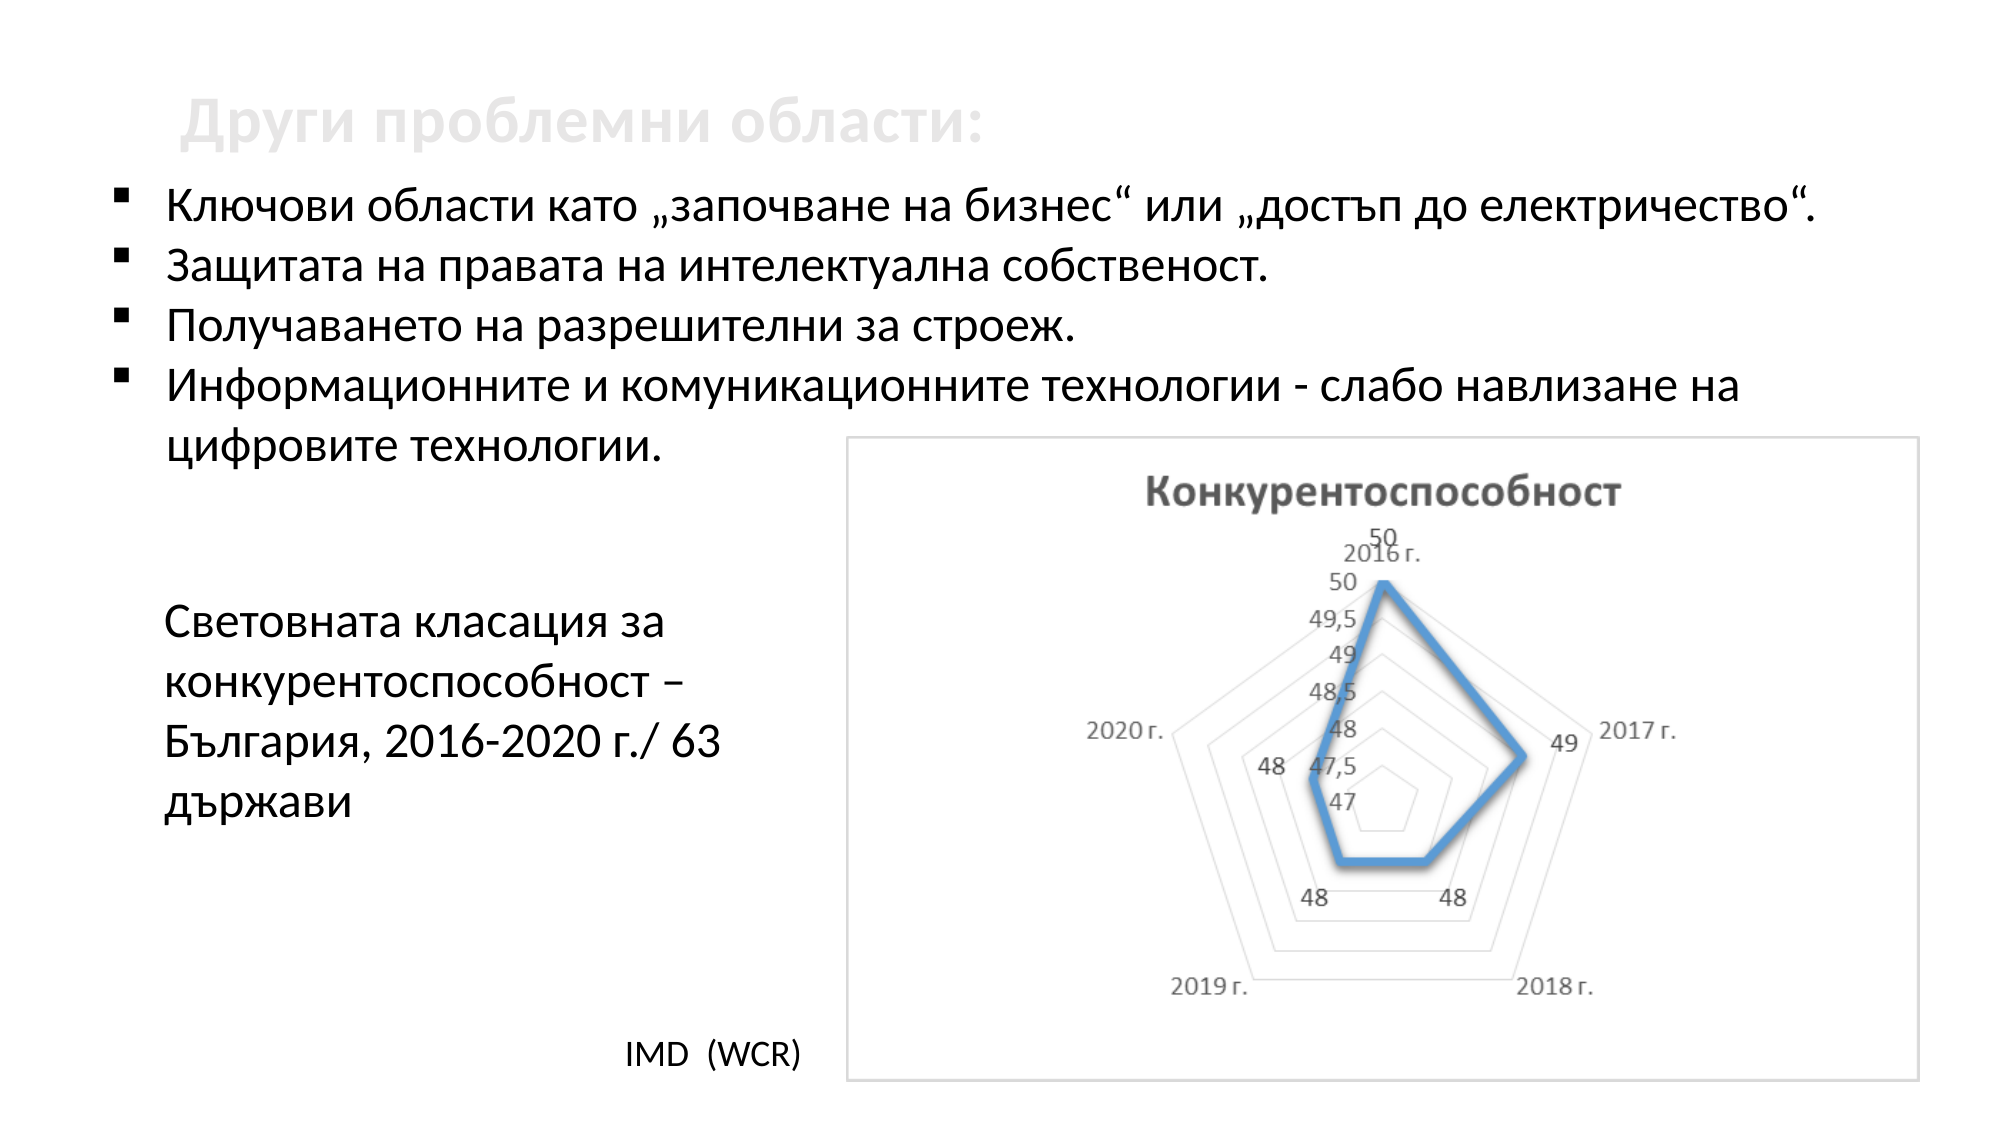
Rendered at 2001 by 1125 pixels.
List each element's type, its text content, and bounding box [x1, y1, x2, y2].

picture [846, 436, 1920, 1082]
text_box Световната класация за конкурентоспособност – България, 2016-2020 г./ 63 държави [149, 580, 798, 836]
text_box Ключови области като „започване на бизнес“ или „достъп до електричество“. Защитата на правата на интелектуална собственост. Получаването на разрешителни за строеж. Информационните и комуникационните технологии - слабо навлизане на цифровите технологии. [95, 164, 1870, 479]
text_box Други проблемни области: [164, 68, 1002, 164]
text_box IMD (WCR) [609, 1021, 834, 1081]
